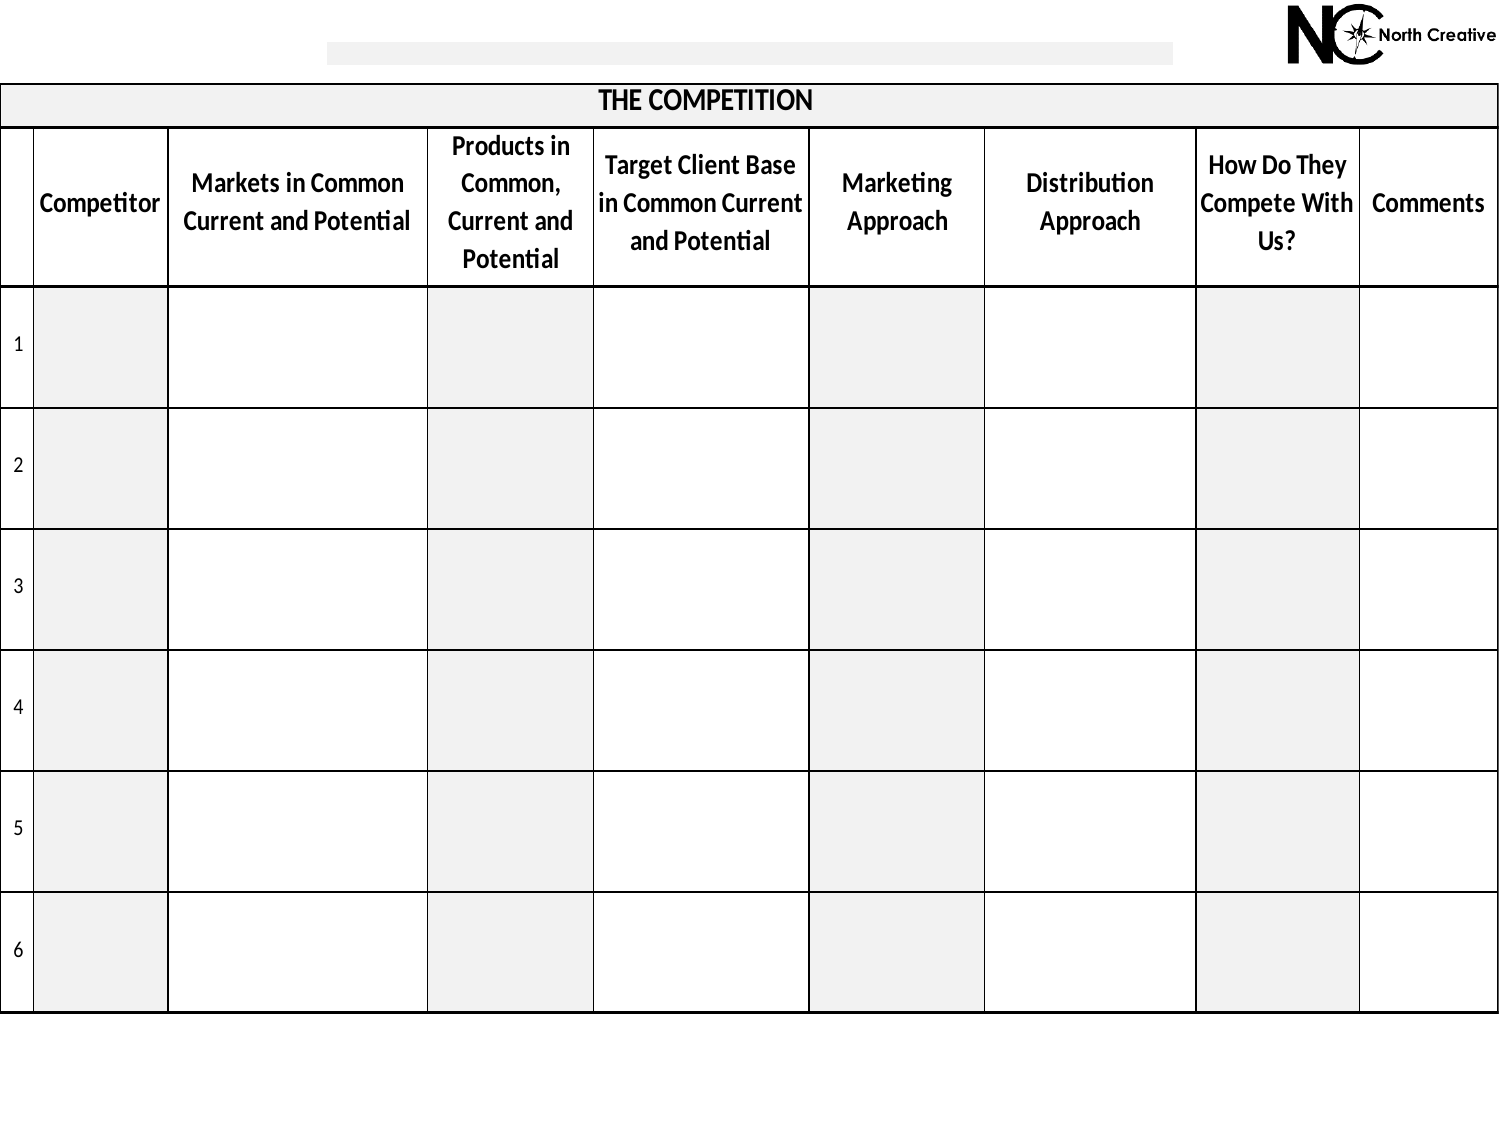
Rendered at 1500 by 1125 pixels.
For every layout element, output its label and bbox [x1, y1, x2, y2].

picture [1283, 0, 1500, 69]
text_box [0, 83, 1500, 1045]
text_box [327, 42, 1173, 65]
